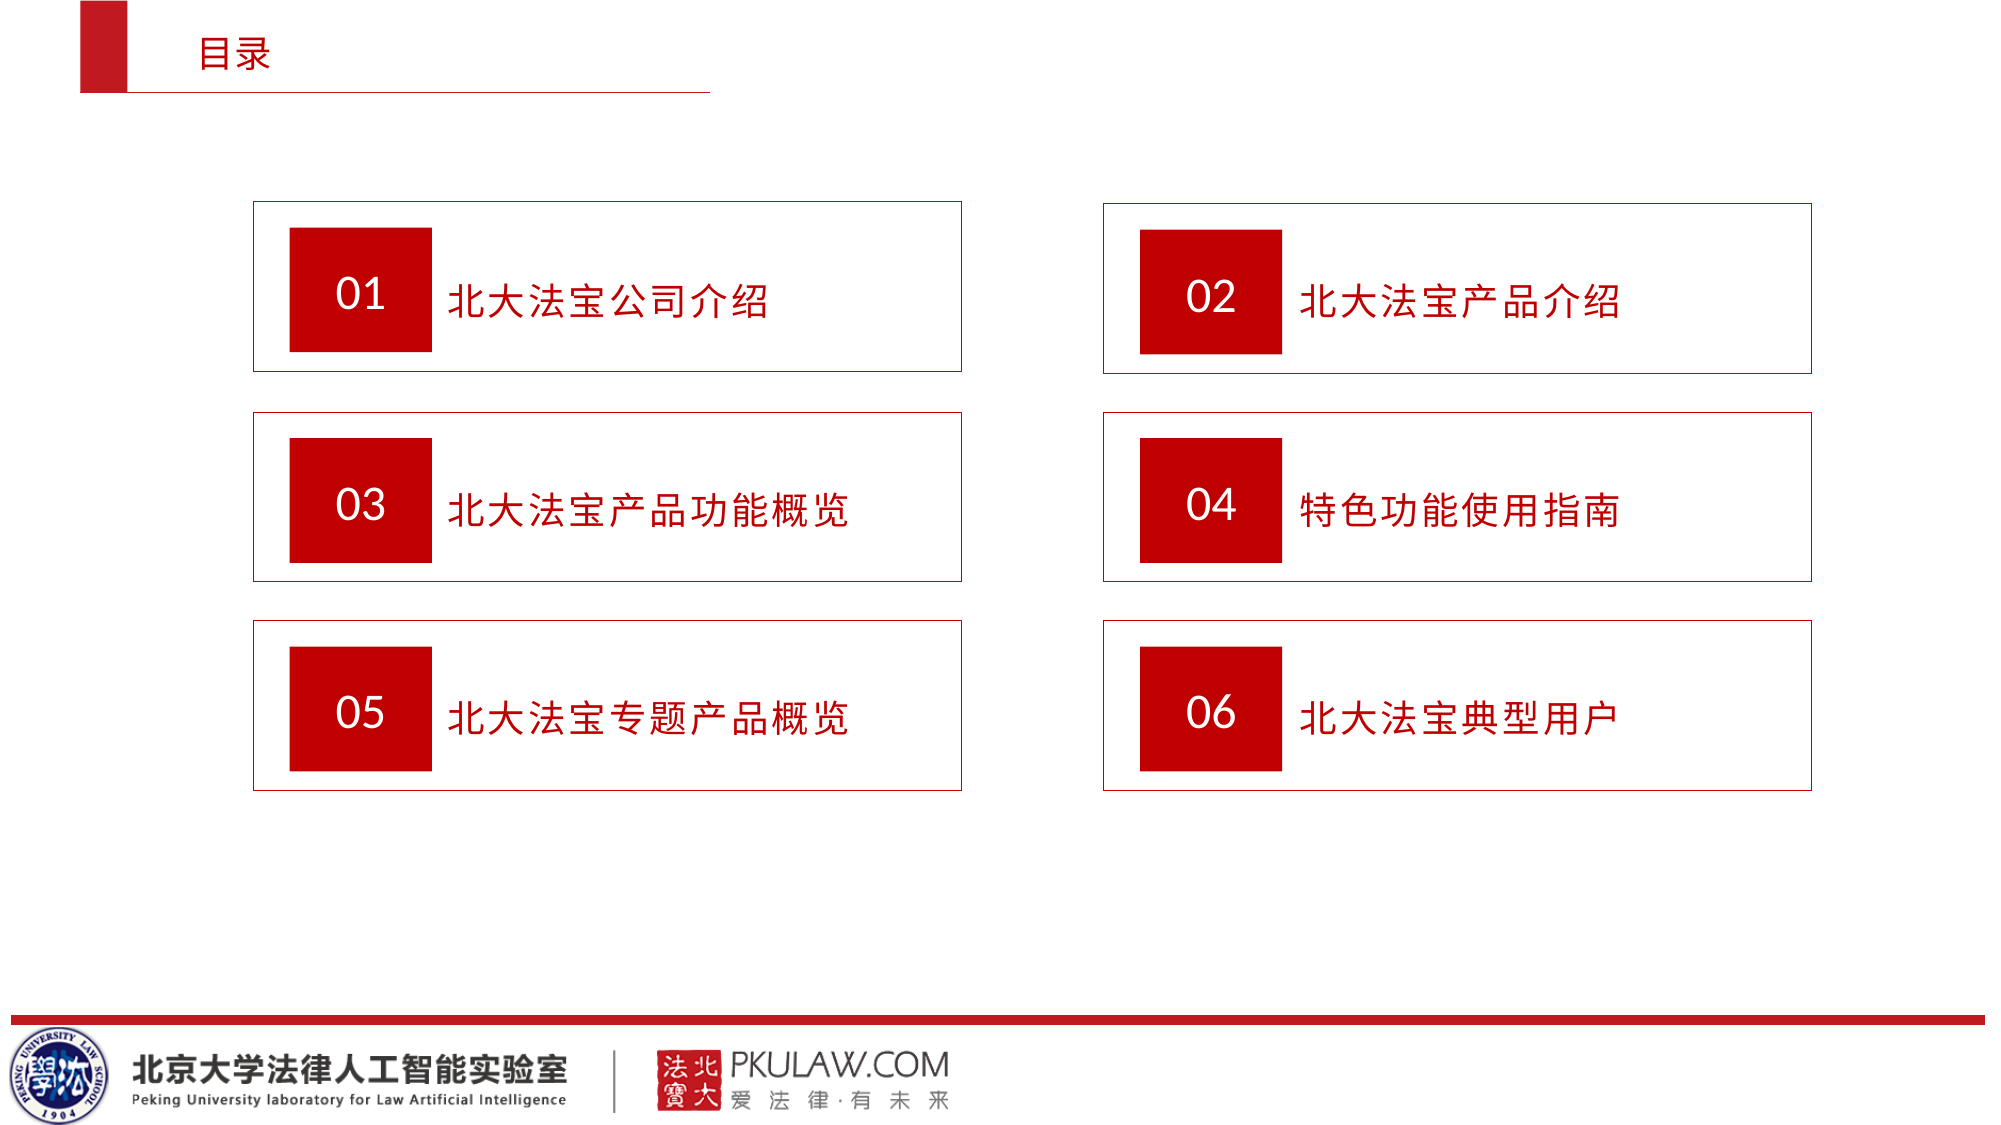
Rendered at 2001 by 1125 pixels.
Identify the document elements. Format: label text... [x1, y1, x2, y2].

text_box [253, 620, 962, 791]
text_box [79, 0, 128, 94]
text_box [8, 1013, 1987, 1027]
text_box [253, 201, 962, 372]
text_box 目录 [181, 23, 558, 83]
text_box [1103, 203, 1812, 374]
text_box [1103, 620, 1812, 791]
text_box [1103, 412, 1812, 582]
picture [9, 1026, 948, 1125]
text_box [253, 412, 962, 582]
